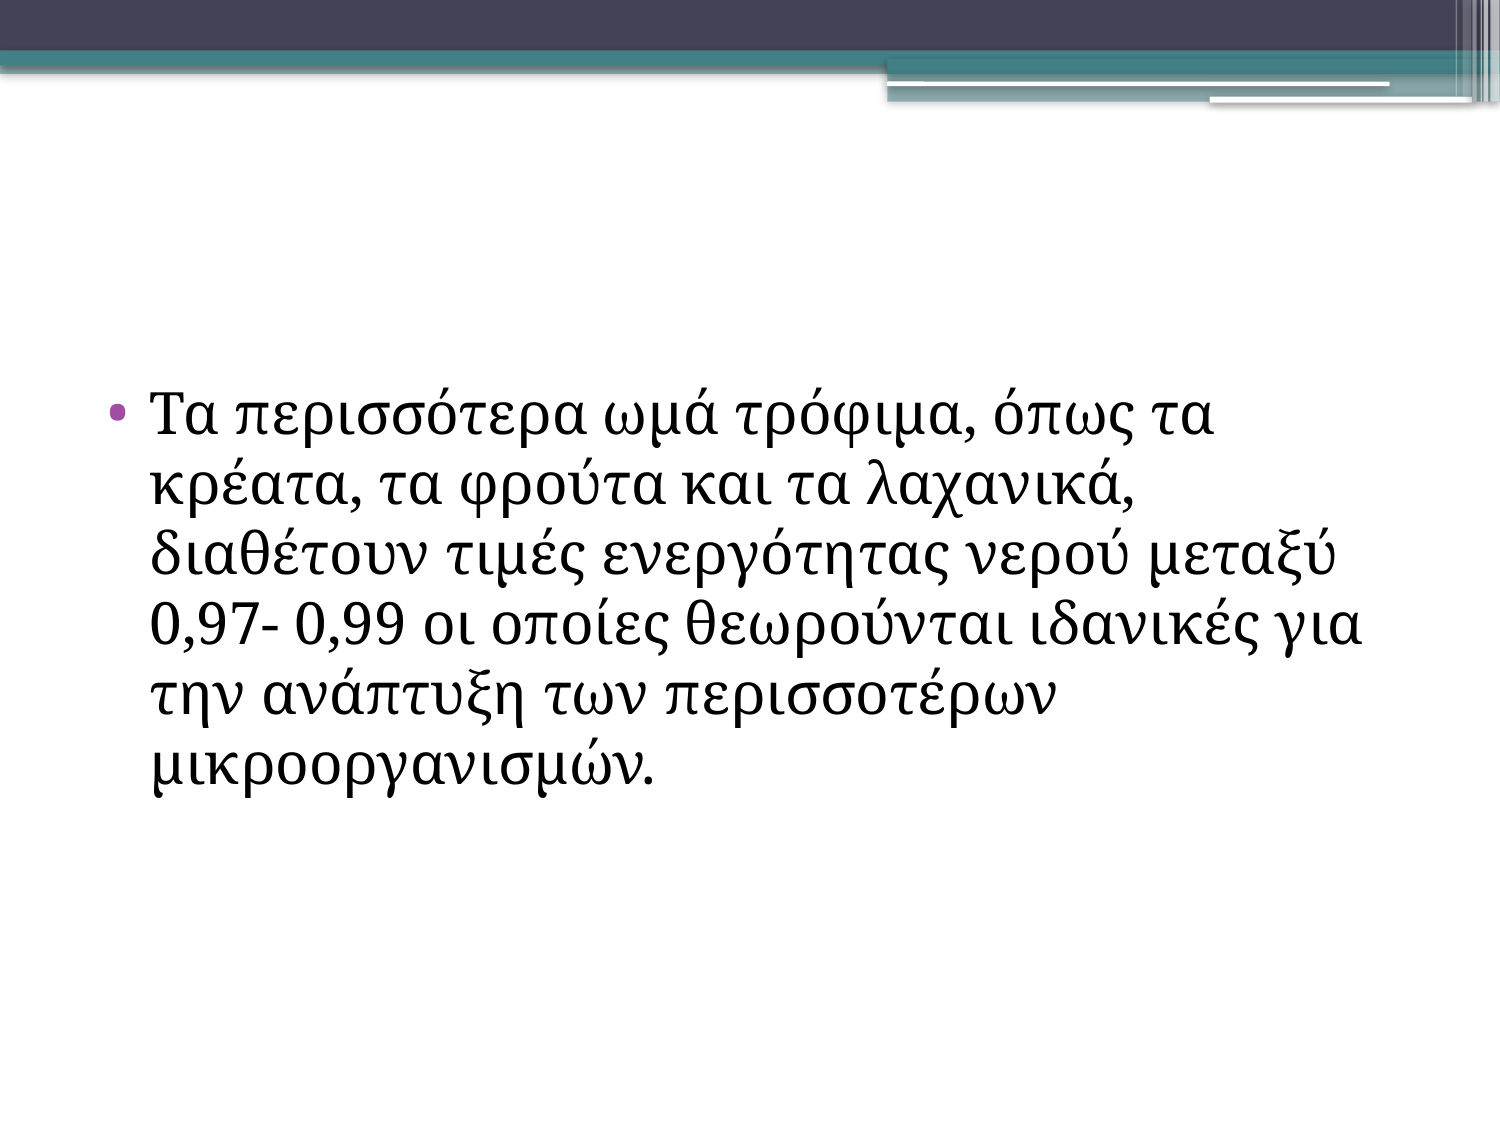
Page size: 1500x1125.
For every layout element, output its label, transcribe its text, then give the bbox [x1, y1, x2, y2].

list Τα περισσότερα ωμά τρόφιμα, όπως τα κρέατα, τα φρούτα και τα λαχανικά, διαθέτουν τιμές ενεργότητας νερού μεταξύ 0,97- 0,99 οι οποίες θεωρούνται ιδανικές για την ανάπτυξη των περισσοτέρων μικροοργανισμών. [75, 368, 1425, 1079]
